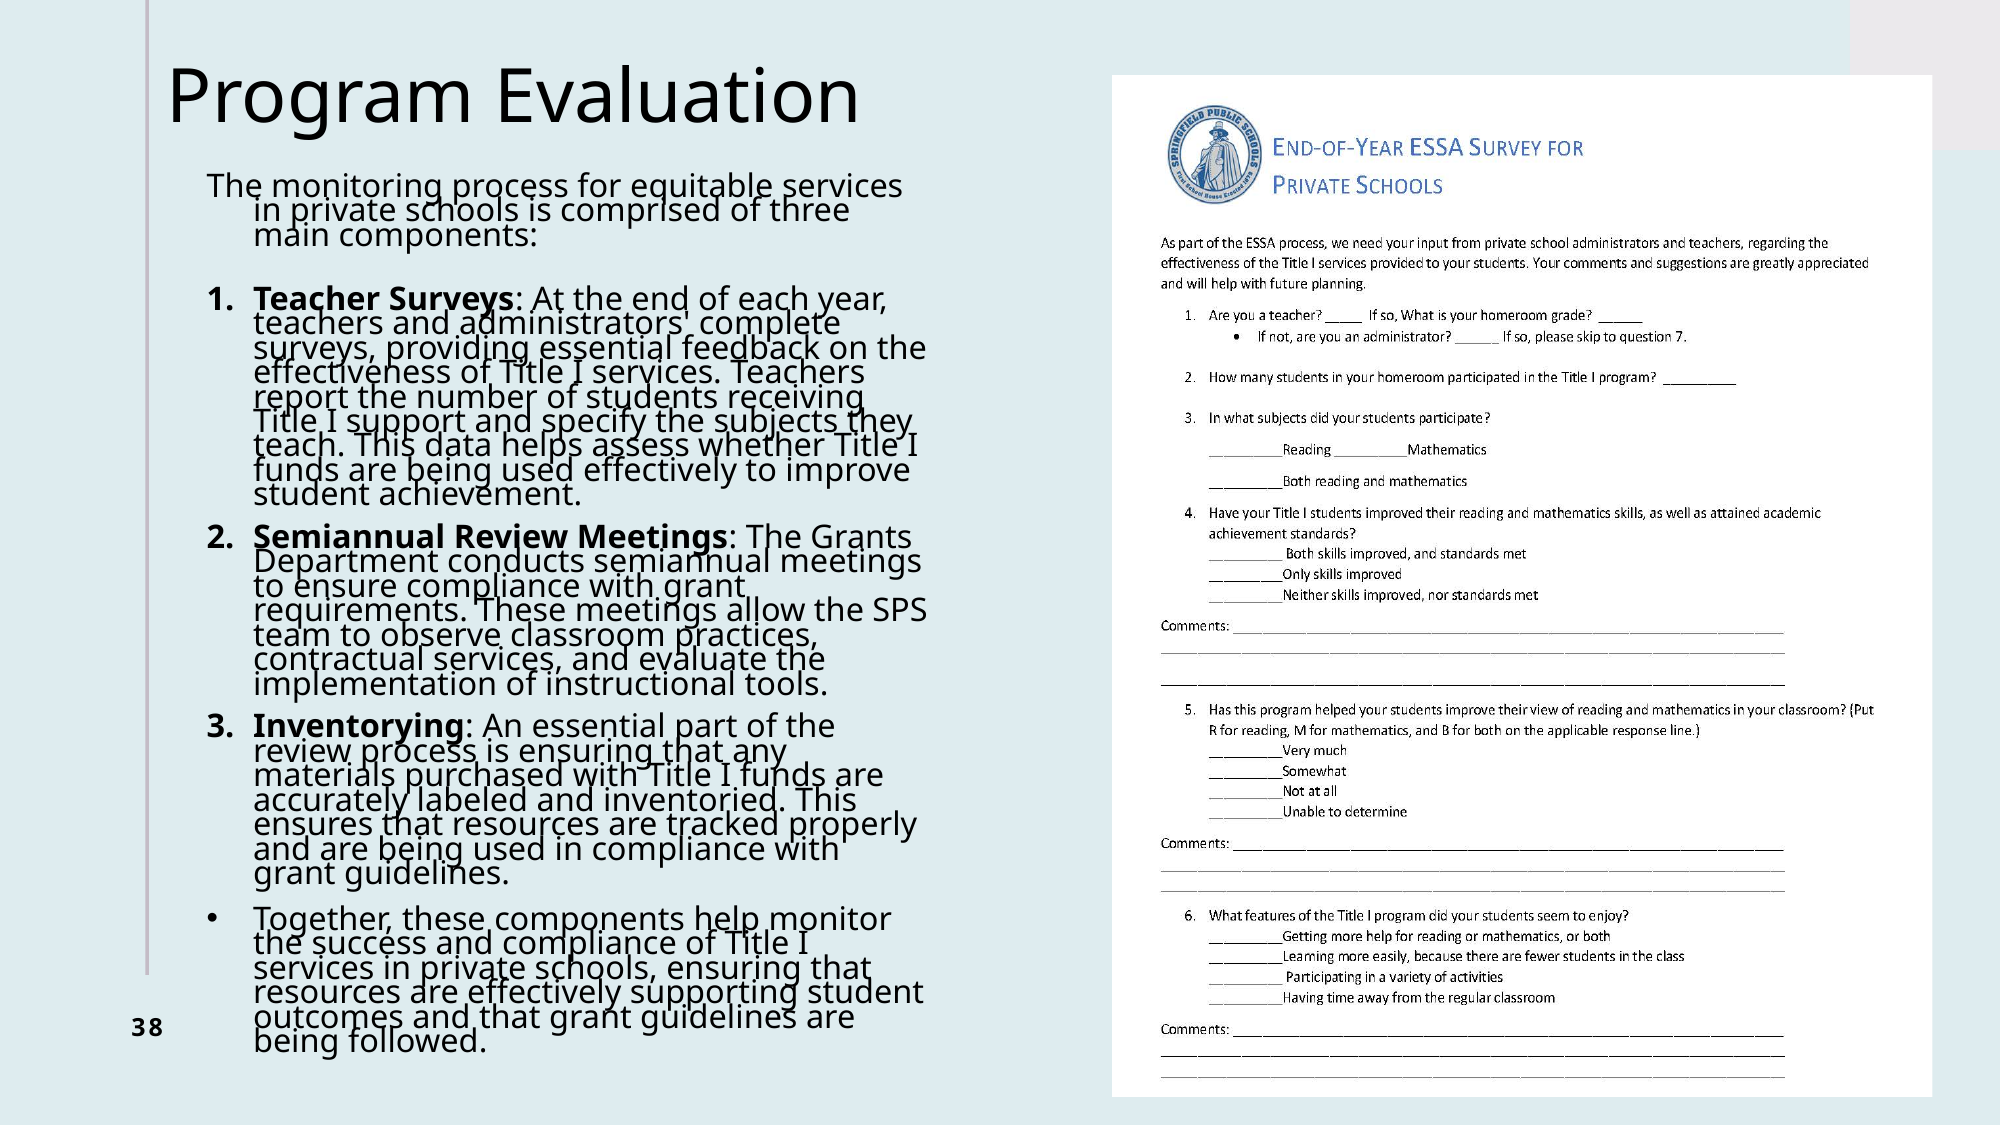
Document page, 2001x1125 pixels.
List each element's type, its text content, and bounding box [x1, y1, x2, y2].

title Program Evaluation [166, 28, 1834, 258]
picture [1112, 74, 1933, 1097]
slide_number 38 [67, 975, 191, 1082]
text_box The monitoring process for equitable services in private schools is comprised of three main components: Teacher Surveys: At the end of each year, teachers and administrators' complete surveys, providing essential feedback on the effectiveness of Title I services. Teachers report the number of students receiving Title I support and specify the subjects they teach. This data helps assess whether Title I funds are being used effectively to improve student achievement. Semiannual Review Meetings: The Grants Department conducts semiannual meetings to ensure compliance with grant requirements. These meetings allow the SPS team to observe classroom practices, contractual services, and evaluate the implementation of instructional tools. Inventorying: An essential part of the review process is ensuring that any materials purchased with Title I funds are accurately labeled and inventoried. This ensures that resources are tracked properly and are being used in compliance with grant guidelines. Together, these components help monitor the success and compliance of Title I services in private schools, ensuring that resources are effectively supporting student outcomes and that grant guidelines are being followed. [191, 171, 946, 1082]
